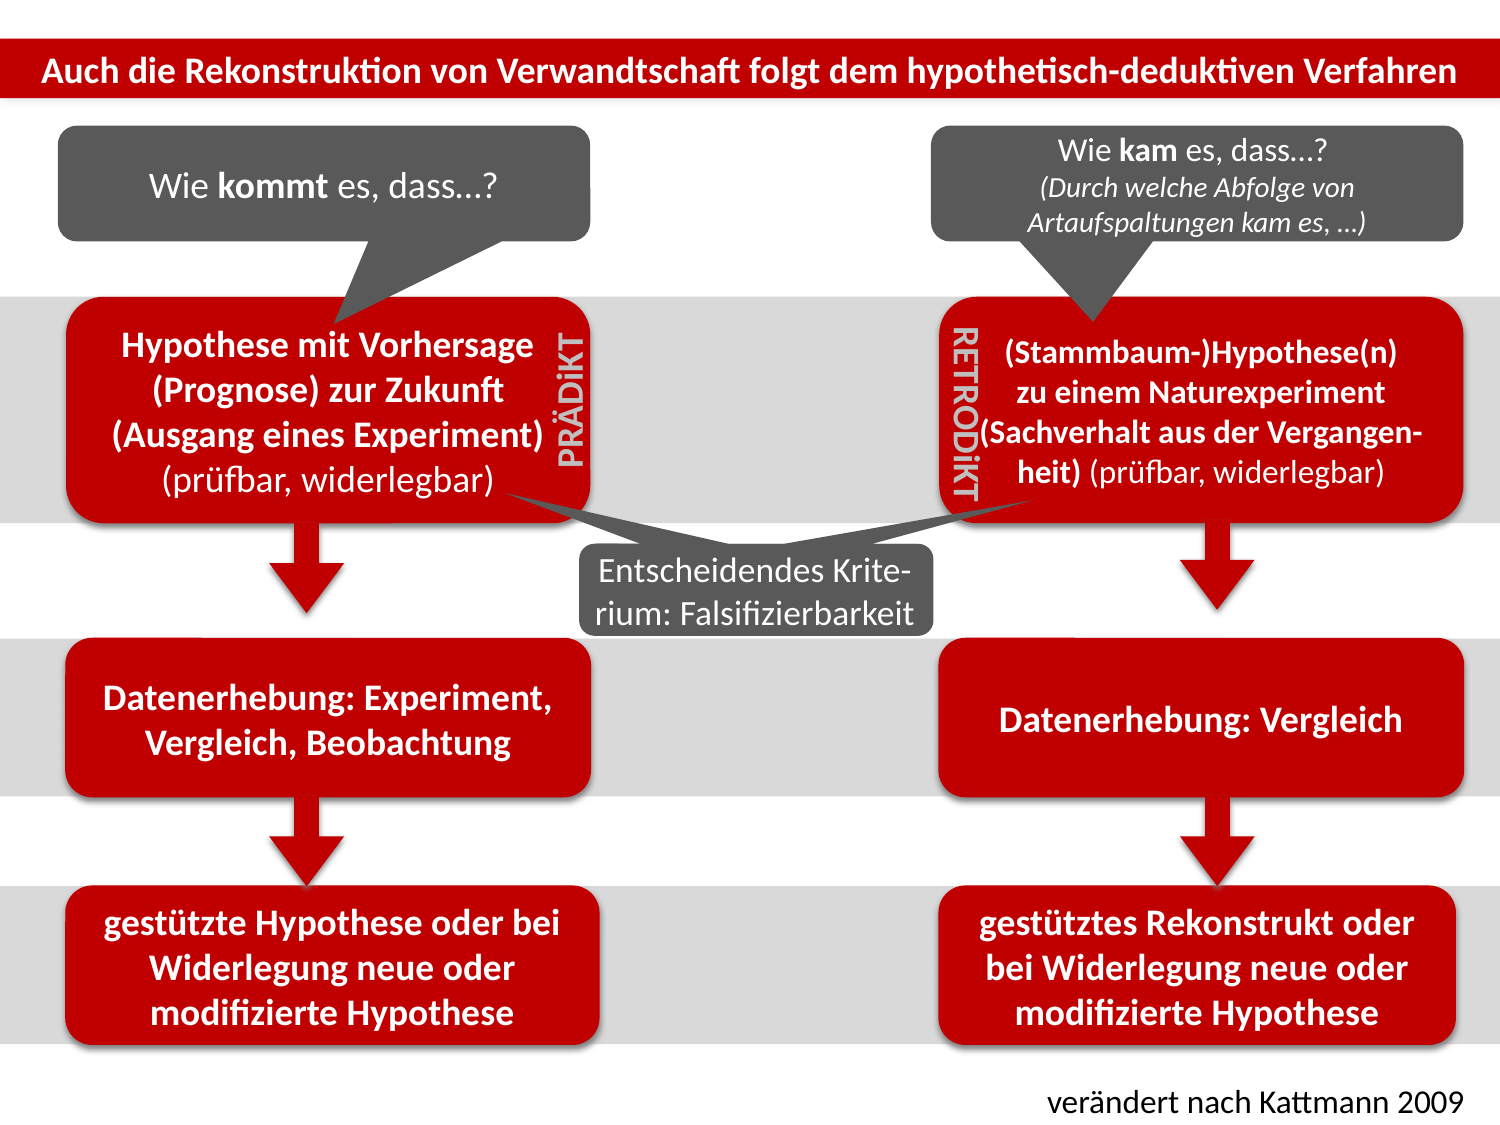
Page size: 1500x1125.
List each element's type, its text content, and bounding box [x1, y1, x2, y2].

text_box gestütztes Rekonstrukt oder bei Widerlegung neue oder modifizierte Hypothese [939, 887, 1456, 1045]
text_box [65, 638, 591, 887]
text_box gestützte Hypothese oder bei Widerlegung neue oder modifizierte Hypothese [65, 887, 599, 1045]
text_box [579, 543, 934, 636]
text_box [591, 638, 939, 798]
text_box [0, 638, 65, 798]
text_box [1464, 638, 1500, 798]
text_box [0, 296, 65, 524]
text_box [0, 885, 82, 1045]
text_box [538, 296, 1464, 610]
text_box [1440, 885, 1500, 1045]
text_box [939, 638, 1464, 887]
text_box [1464, 296, 1500, 524]
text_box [65, 296, 579, 614]
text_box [57, 125, 1464, 242]
text_box verändert nach Kattmann 2009 [988, 1072, 1487, 1125]
text_box Auch die Rekonstruktion von Verwandtschaft folgt dem hypothetisch-deduktiven Verfahren [0, 38, 1500, 99]
text_box [584, 885, 955, 1045]
